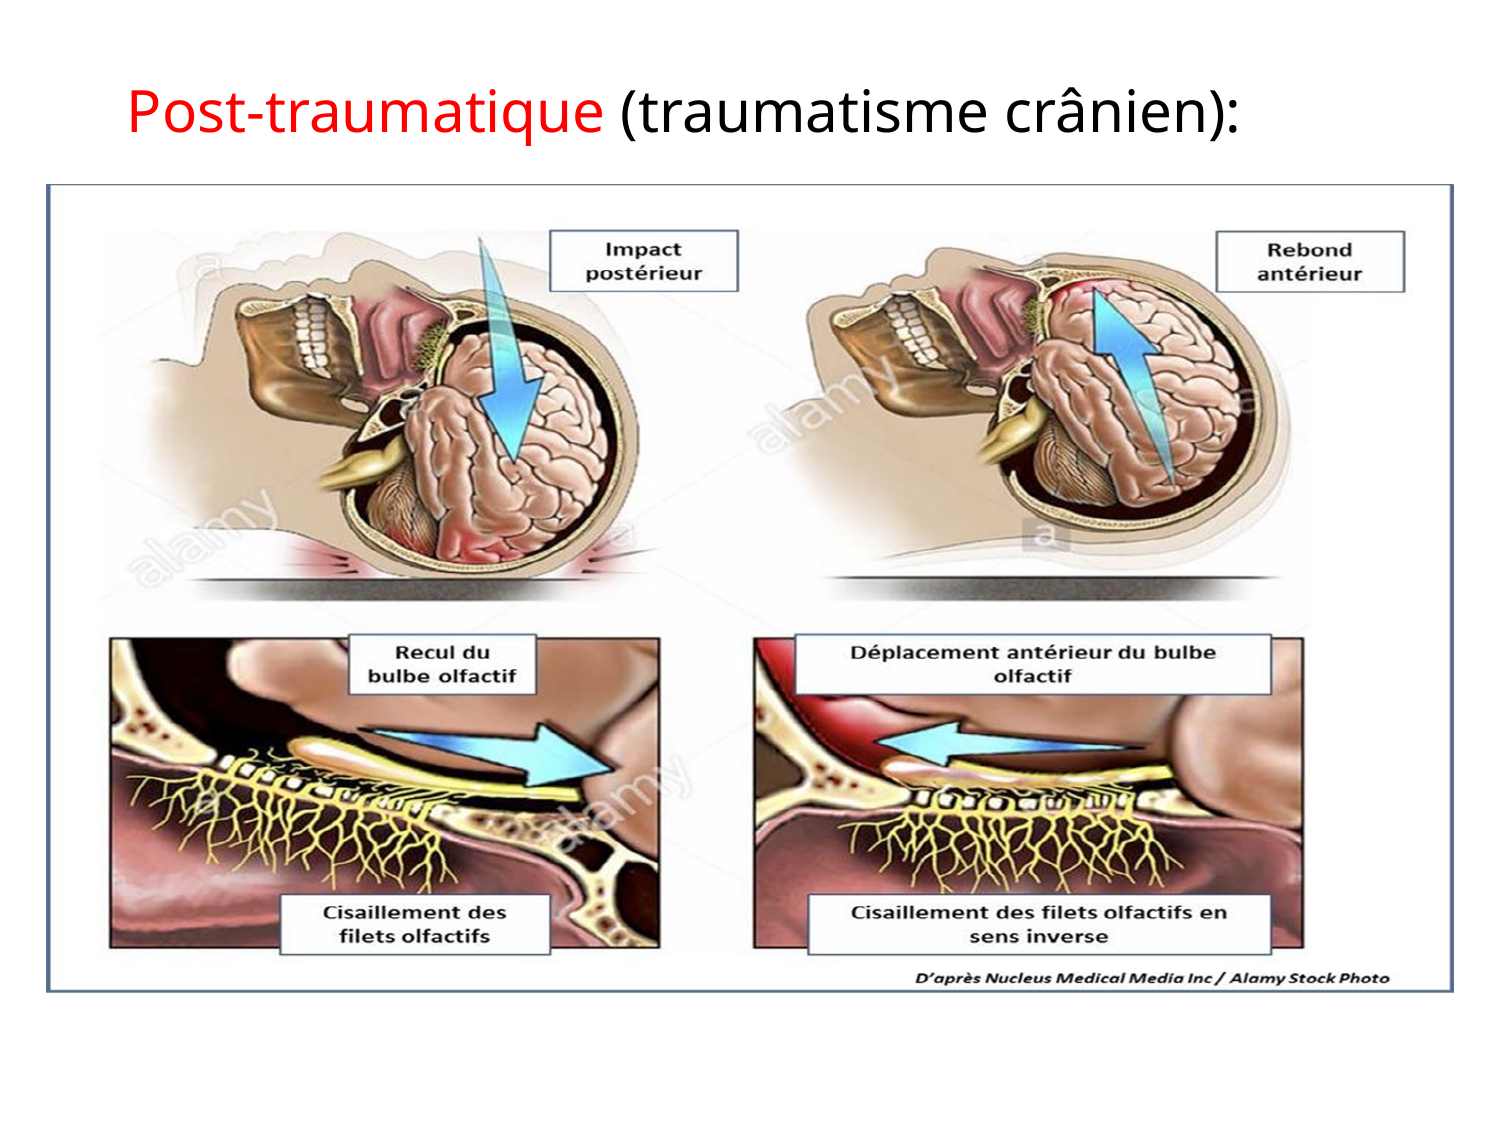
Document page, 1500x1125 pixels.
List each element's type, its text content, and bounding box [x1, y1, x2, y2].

text_box Post-traumatique (traumatisme crânien): [112, 66, 1471, 152]
picture [46, 184, 1454, 1025]
